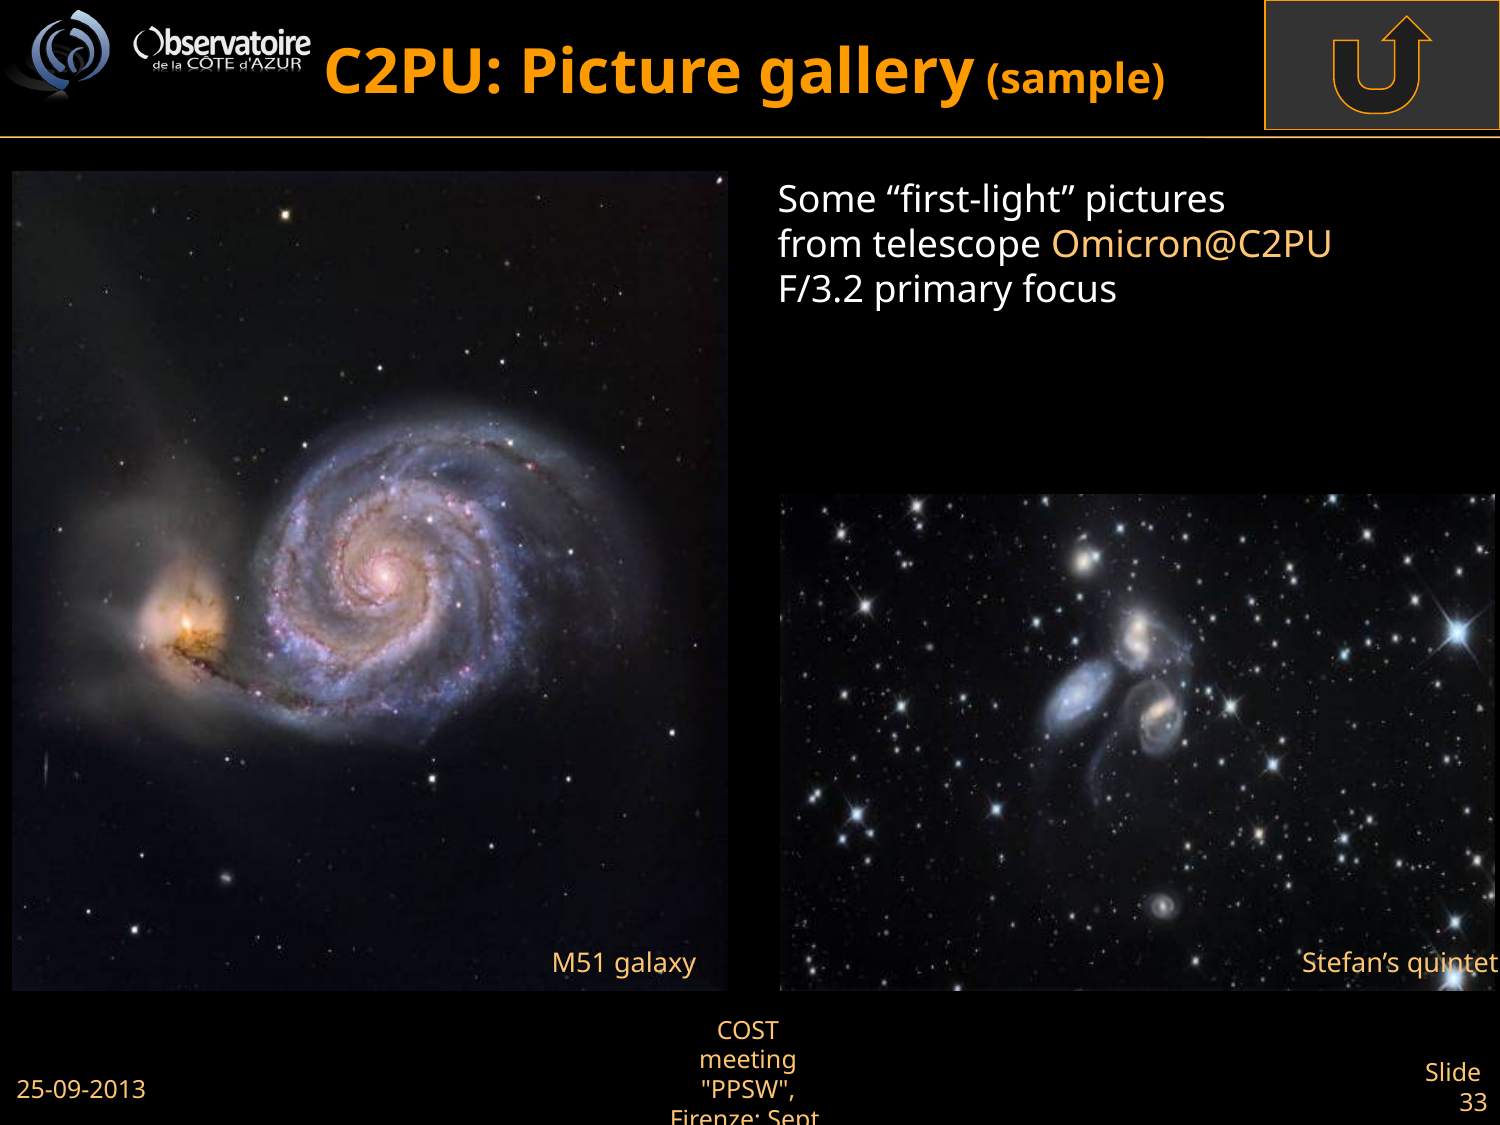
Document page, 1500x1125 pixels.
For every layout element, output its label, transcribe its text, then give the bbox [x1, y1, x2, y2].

slide_number Slide 33 [1391, 1070, 1495, 1108]
footer COST meeting "PPSW", Firenze; Sept. 23-26, 2013 [661, 1070, 835, 1108]
text_box [1265, 0, 1500, 130]
picture [0, 0, 314, 109]
picture [1304, 130, 1500, 136]
text_box Some “first-light” pictures from telescope Omicron@C2PU F/3.2 primary focus [774, 174, 1500, 310]
picture [12, 170, 728, 991]
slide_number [9, 1070, 159, 1108]
text_box C2PU: Picture gallery (sample) [323, 31, 1166, 107]
picture [780, 494, 1495, 991]
